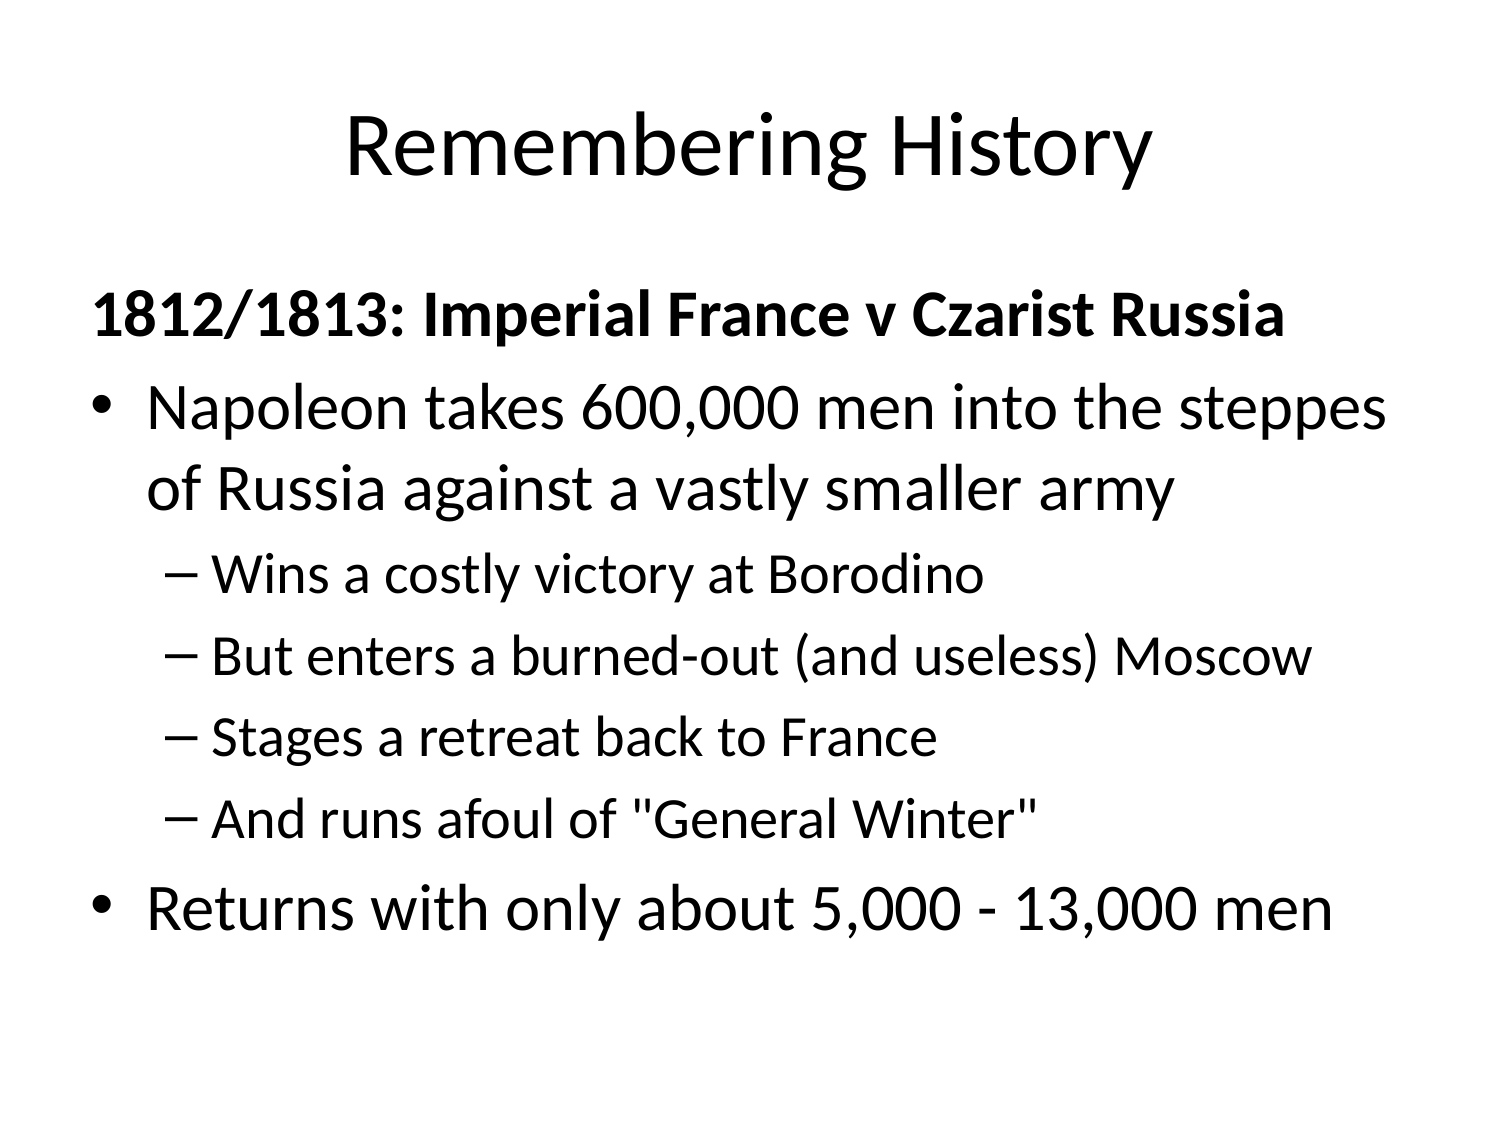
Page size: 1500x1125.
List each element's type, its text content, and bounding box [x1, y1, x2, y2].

list 1812/1813: Imperial France v Czarist Russia Napoleon takes 600,000 men into the steppes of Russia against a vastly smaller army Wins a costly victory at Borodino But enters a burned-out (and useless) Moscow Stages a retreat back to France And runs afoul of "General Winter" Returns with only about 5,000 - 13,000 men [75, 262, 1425, 1005]
title Remembering History [75, 45, 1425, 233]
